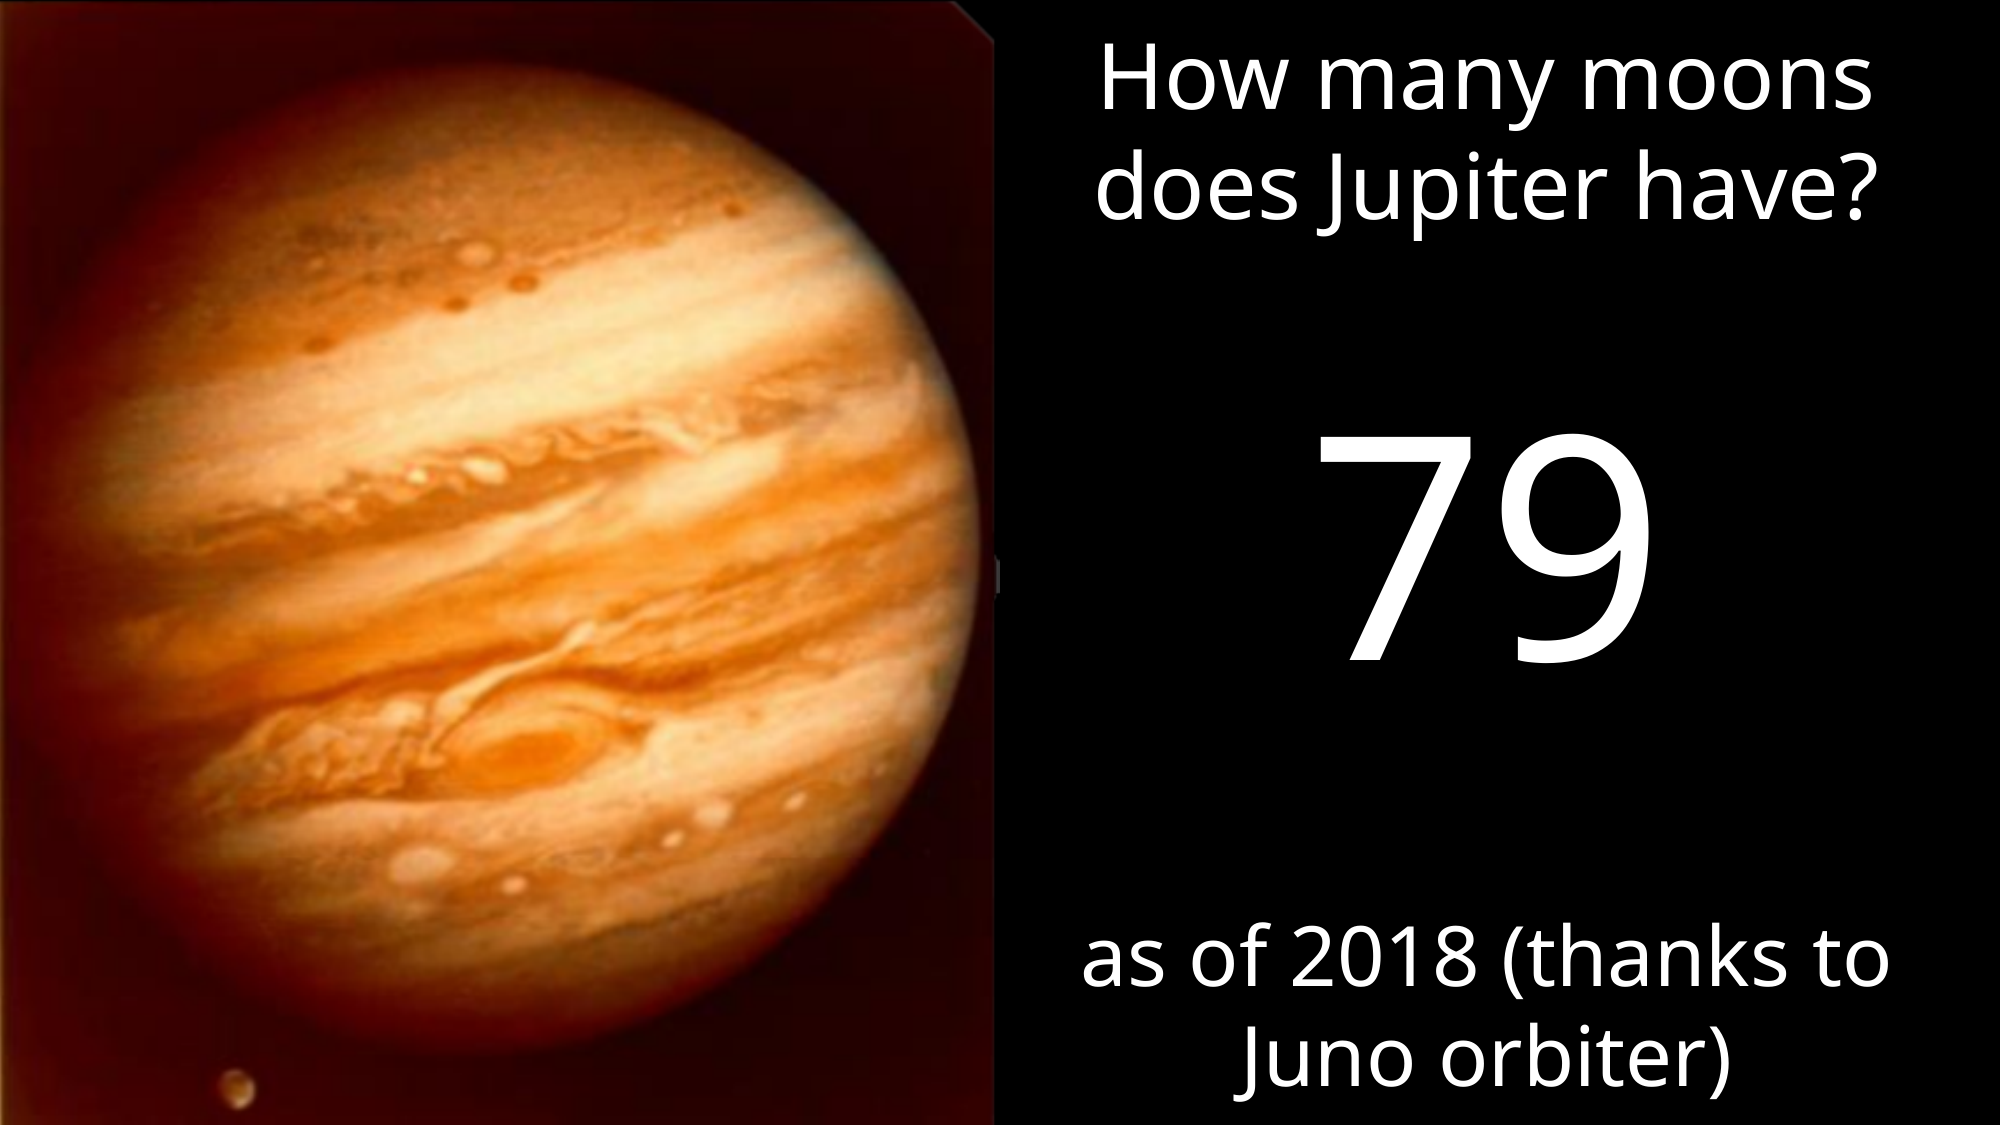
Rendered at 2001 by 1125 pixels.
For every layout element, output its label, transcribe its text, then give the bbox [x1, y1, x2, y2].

picture [0, 0, 1000, 1125]
text_box How many moons does Jupiter have? 79 as of 2018 (thanks to Juno orbiter) [1060, 10, 1914, 1110]
